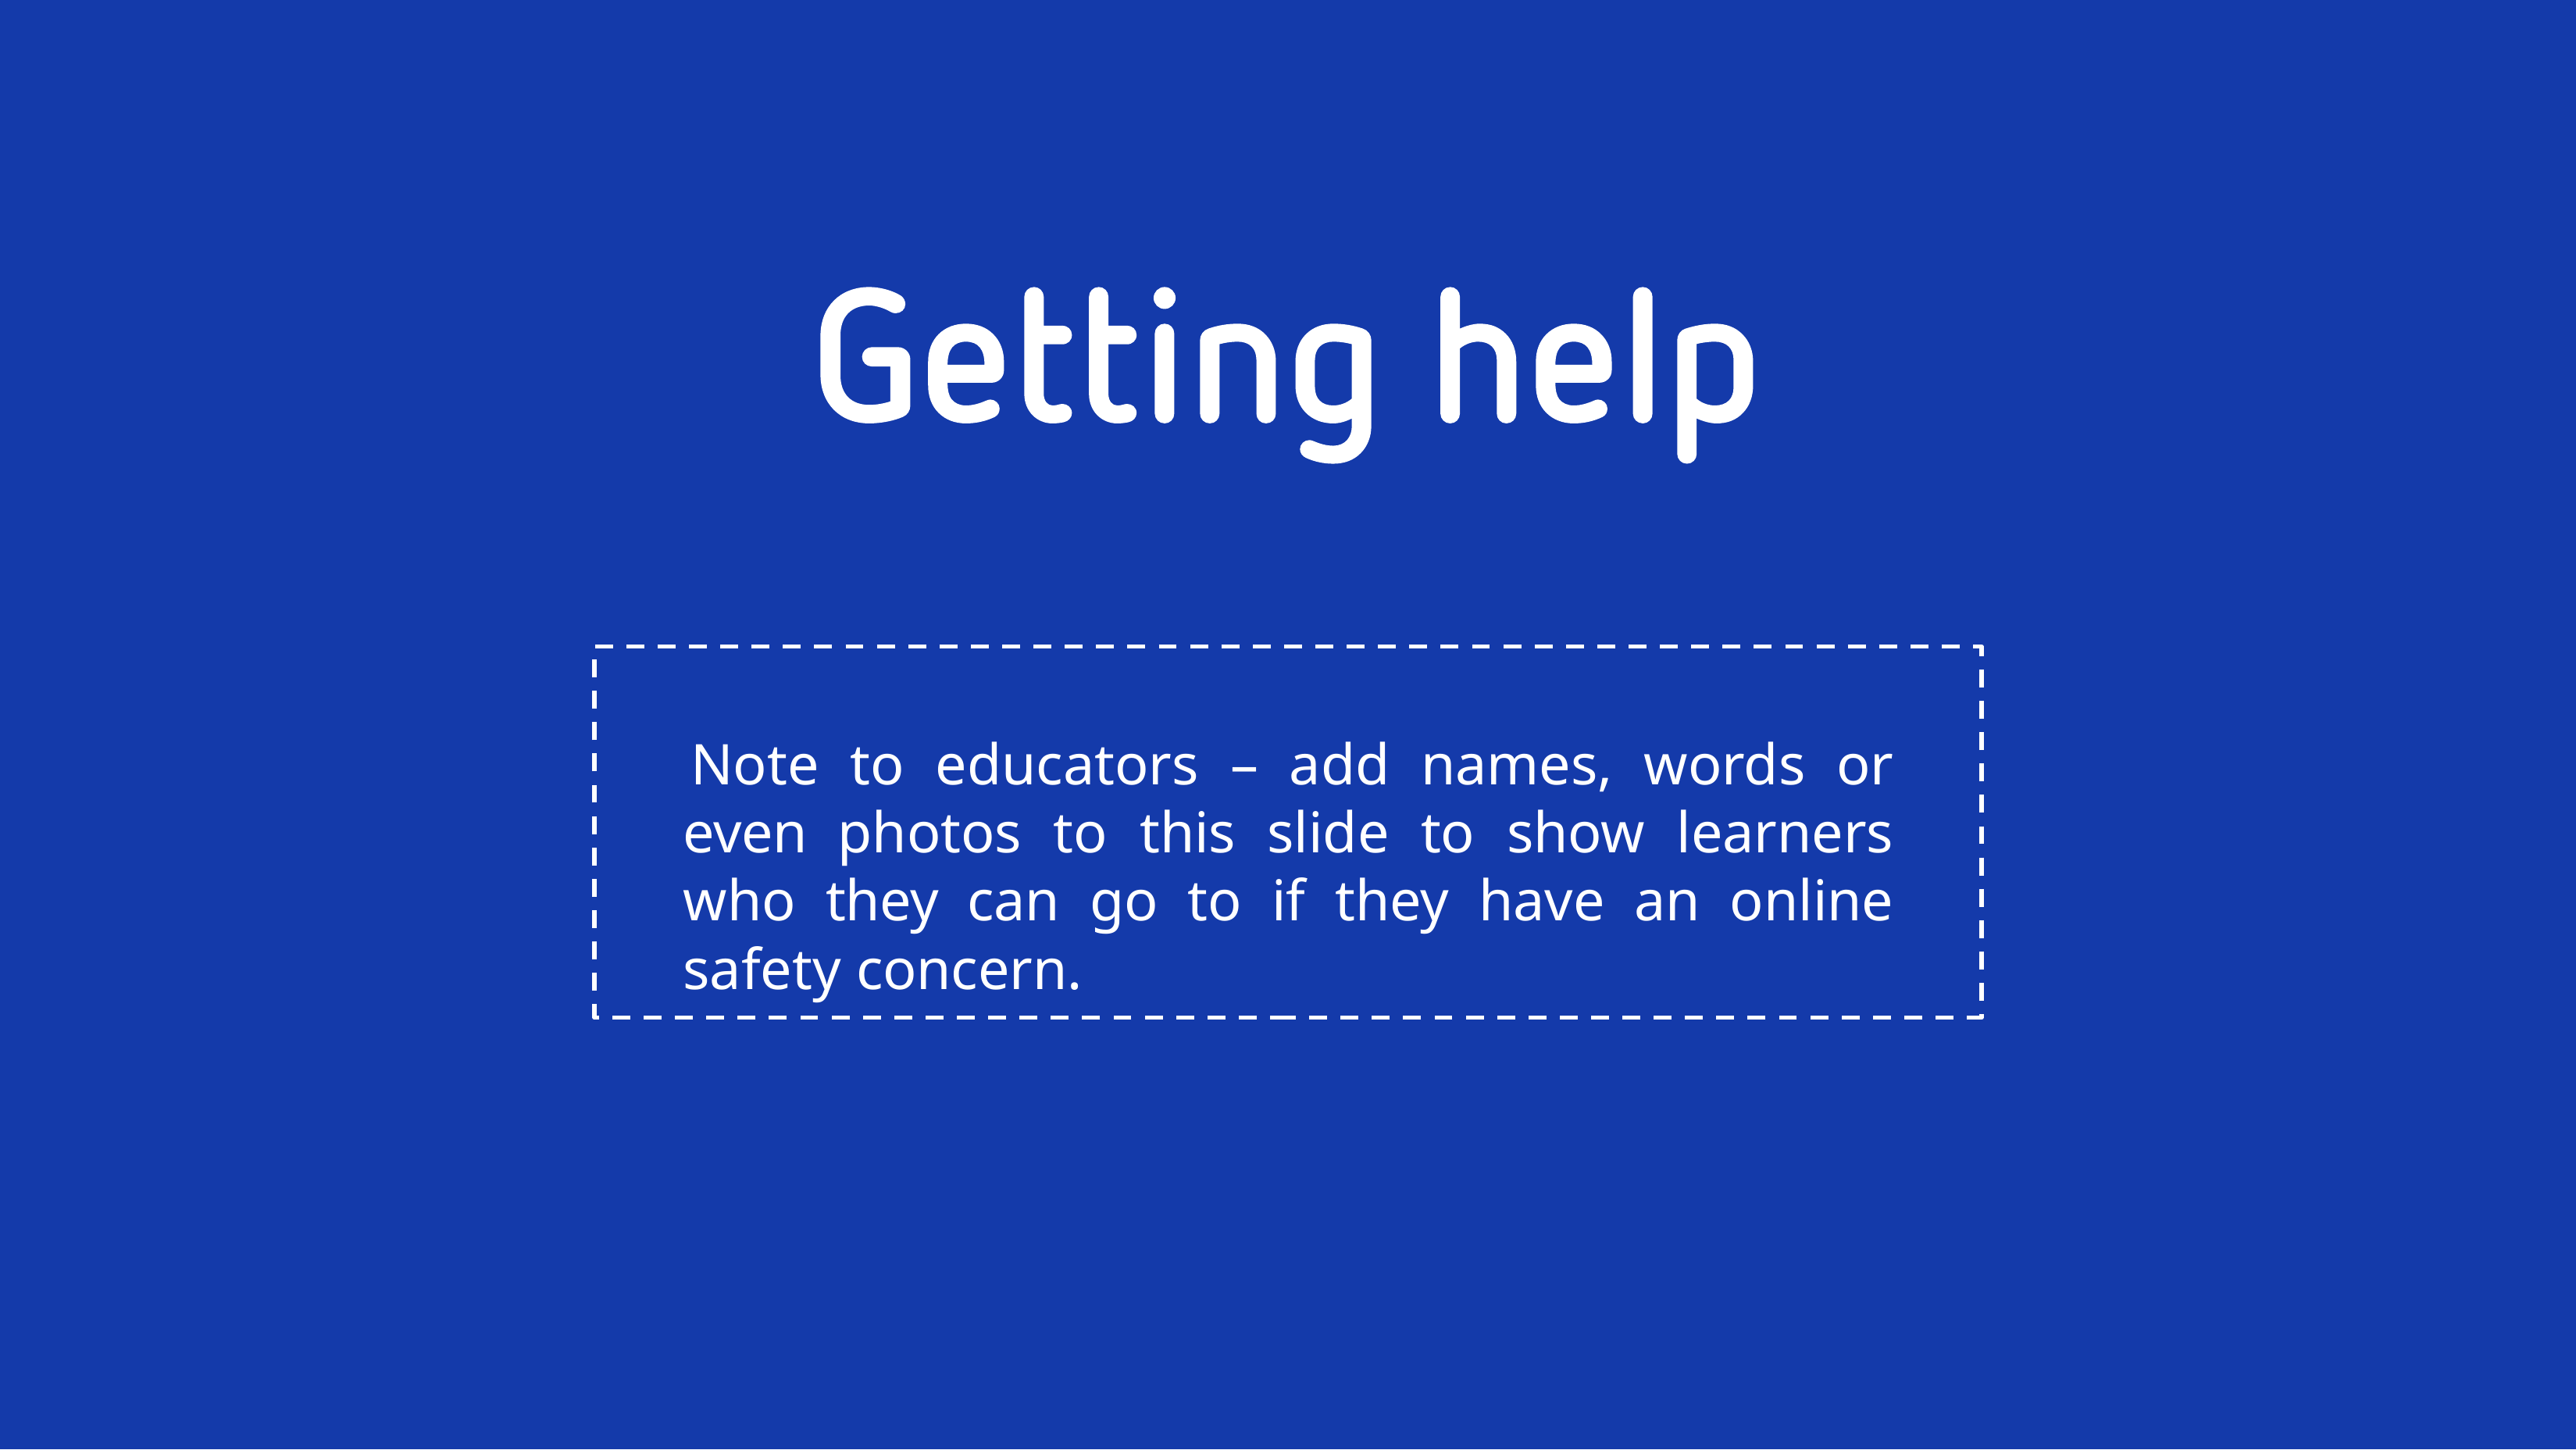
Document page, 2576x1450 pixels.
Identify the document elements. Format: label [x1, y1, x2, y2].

text_box [1024, 287, 1072, 423]
text_box [1440, 287, 1517, 423]
text_box [820, 287, 911, 423]
text_box [1632, 287, 1653, 423]
text_box [1089, 287, 1137, 423]
text_box [1295, 323, 1372, 464]
text_box [928, 323, 1004, 423]
text_box [1153, 287, 1176, 309]
text_box [1154, 323, 1175, 423]
text_box [1200, 323, 1276, 423]
text_box [1677, 323, 1754, 464]
text_box [593, 645, 1983, 1020]
text_box [1536, 323, 1612, 423]
